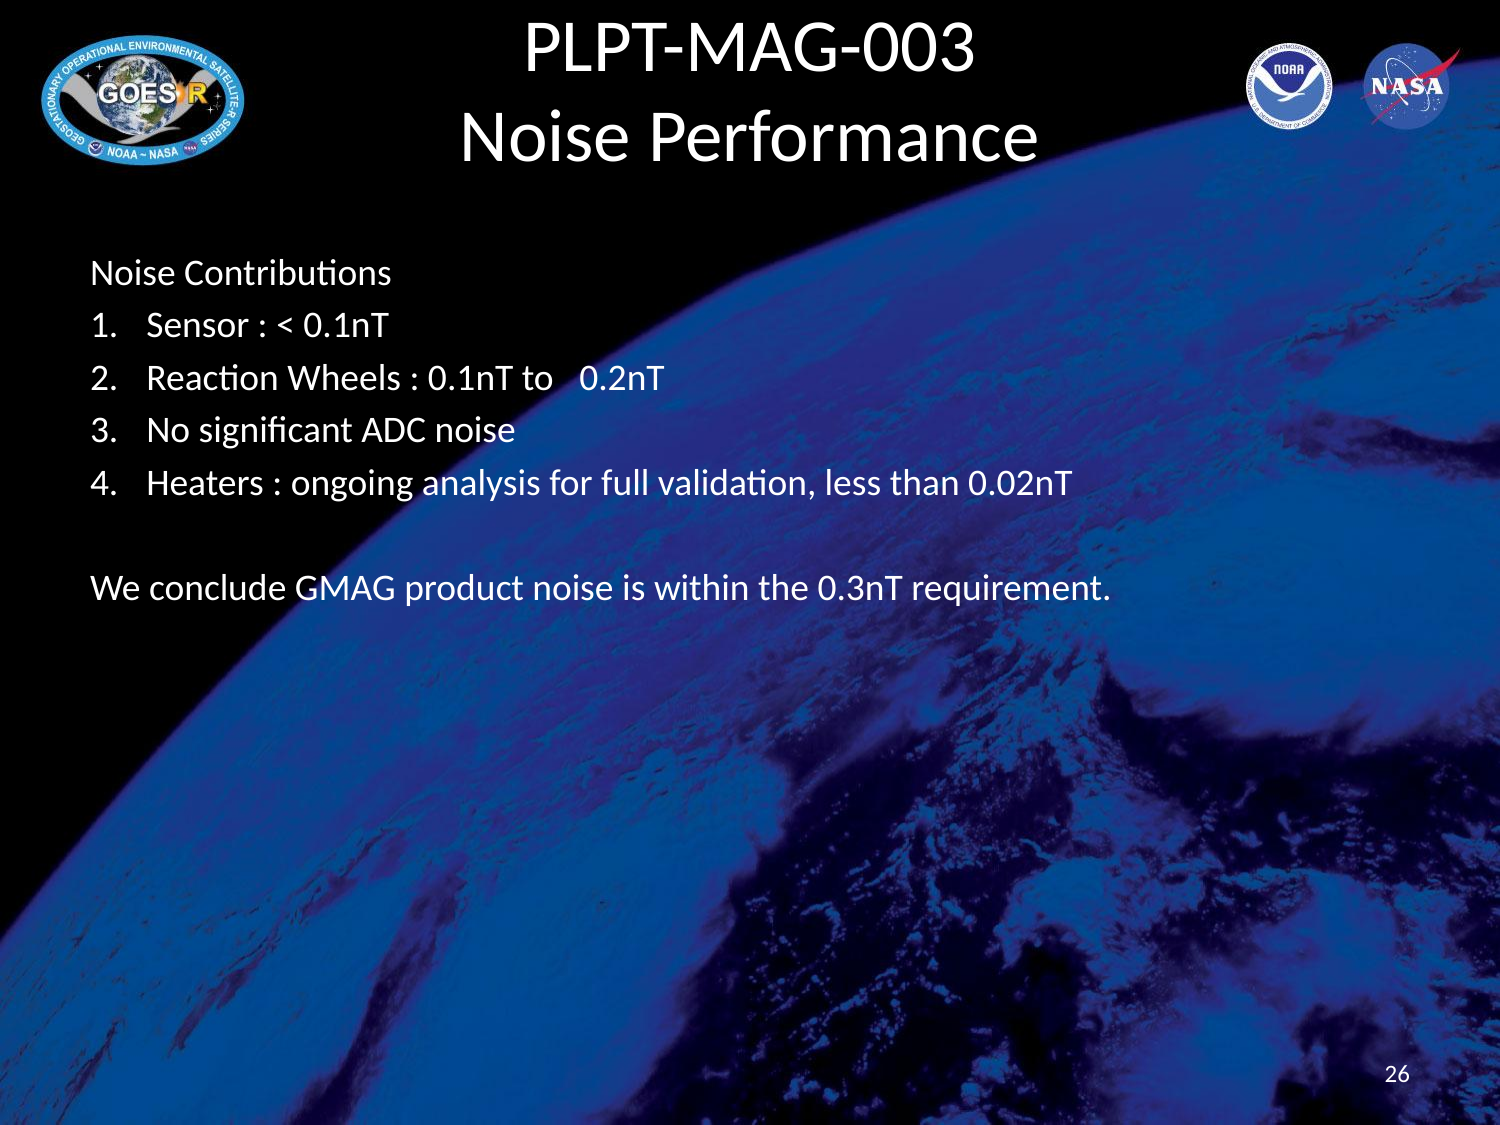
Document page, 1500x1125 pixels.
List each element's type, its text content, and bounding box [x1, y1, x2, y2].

list Noise Contributions Sensor : < 0.1nT Reaction Wheels : 0.1nT to 0.2nT No significant ADC noise Heaters : ongoing analysis for full validation, less than 0.02nT We conclude GMAG product noise is within the 0.3nT requirement. [75, 240, 1425, 983]
picture [0, 0, 1500, 1125]
title PLPT-MAG-003 Noise Performance [75, 0, 1425, 180]
slide_number 26 [1074, 1042, 1425, 1103]
